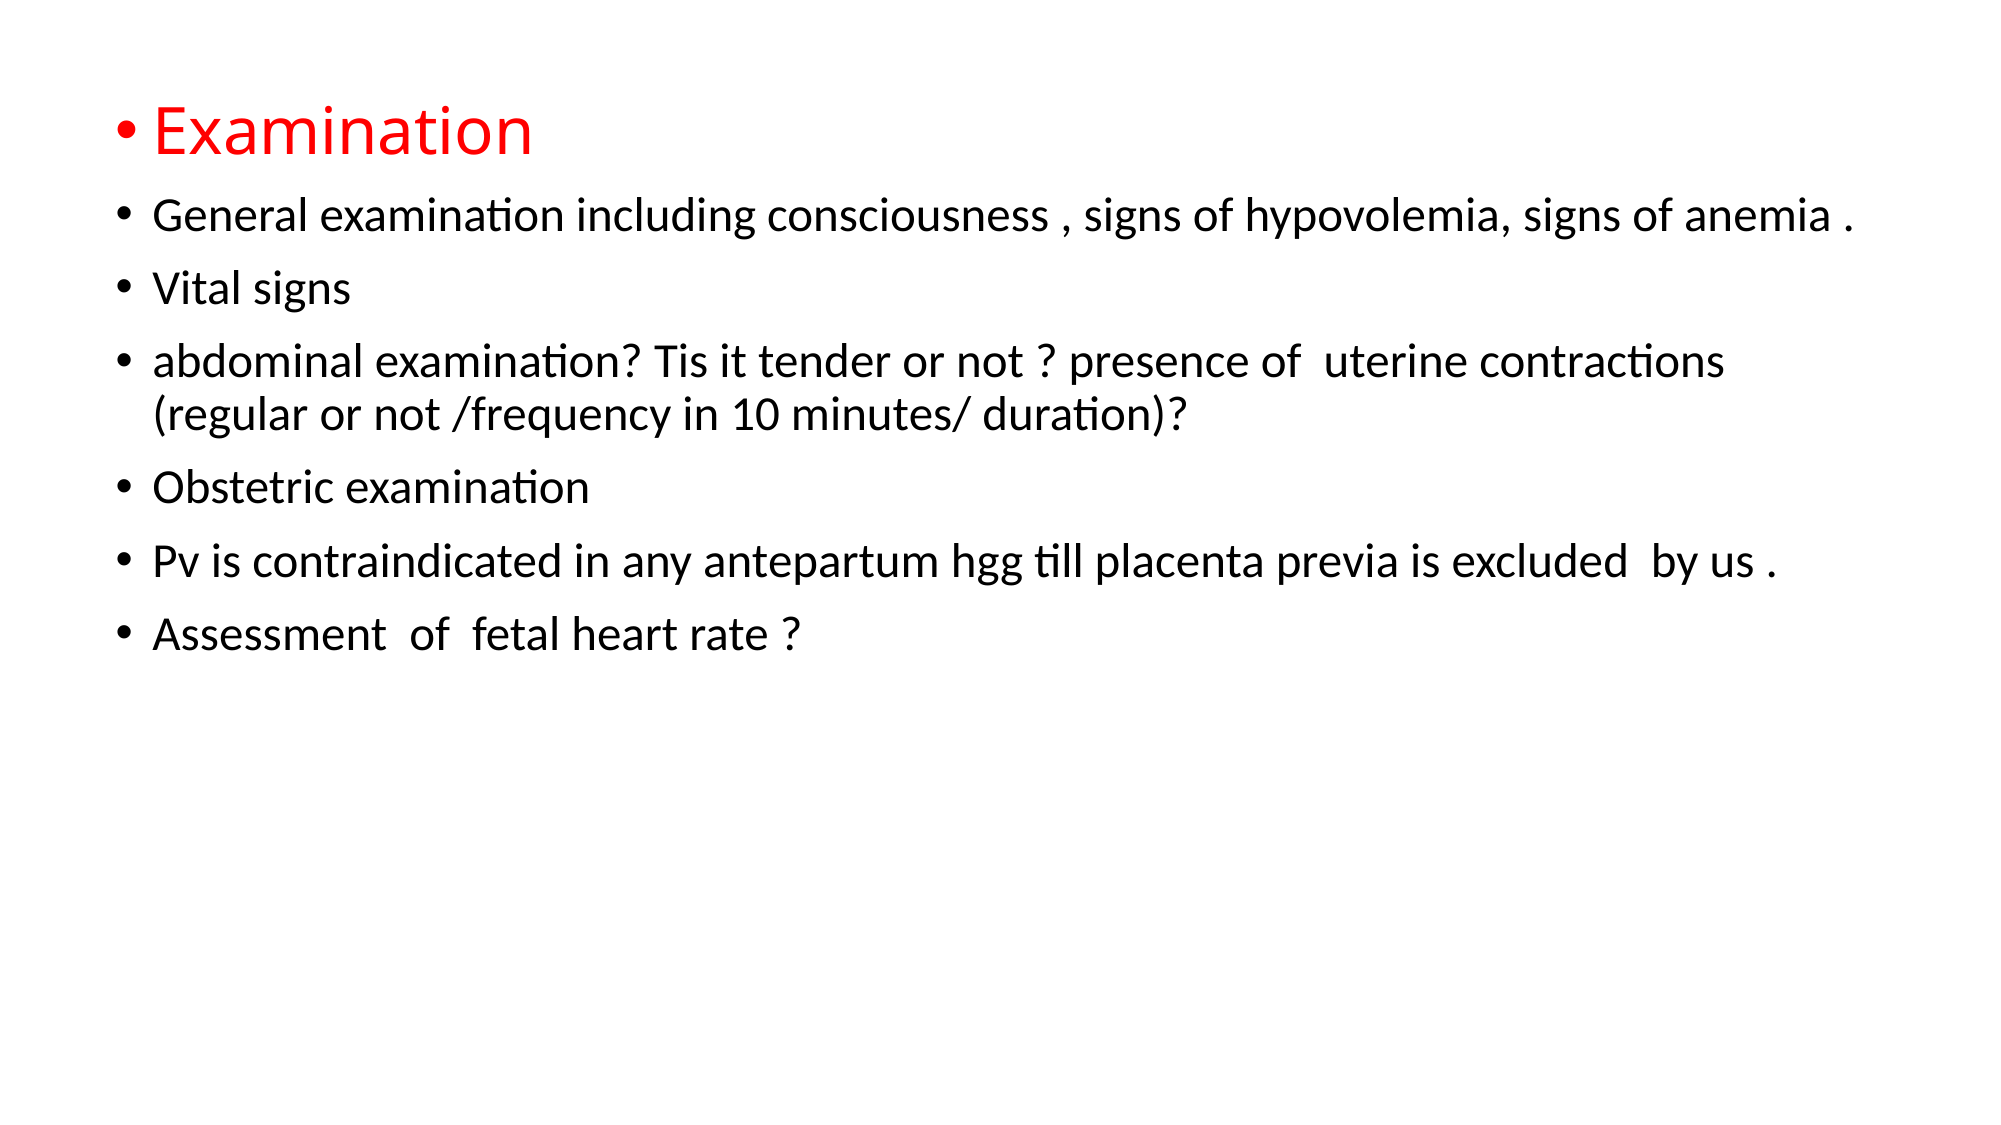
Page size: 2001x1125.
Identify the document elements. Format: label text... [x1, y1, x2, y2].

list Examination General examination including consciousness , signs of hypovolemia, signs of anemia . Vital signs abdominal examination? Tis it tender or not ? presence of uterine contractions (regular or not /frequency in 10 minutes/ duration)? Obstetric examination Pv is contraindicated in any antepartum hgg till placenta previa is excluded by us . Assessment of fetal heart rate ? [100, 11, 1884, 687]
